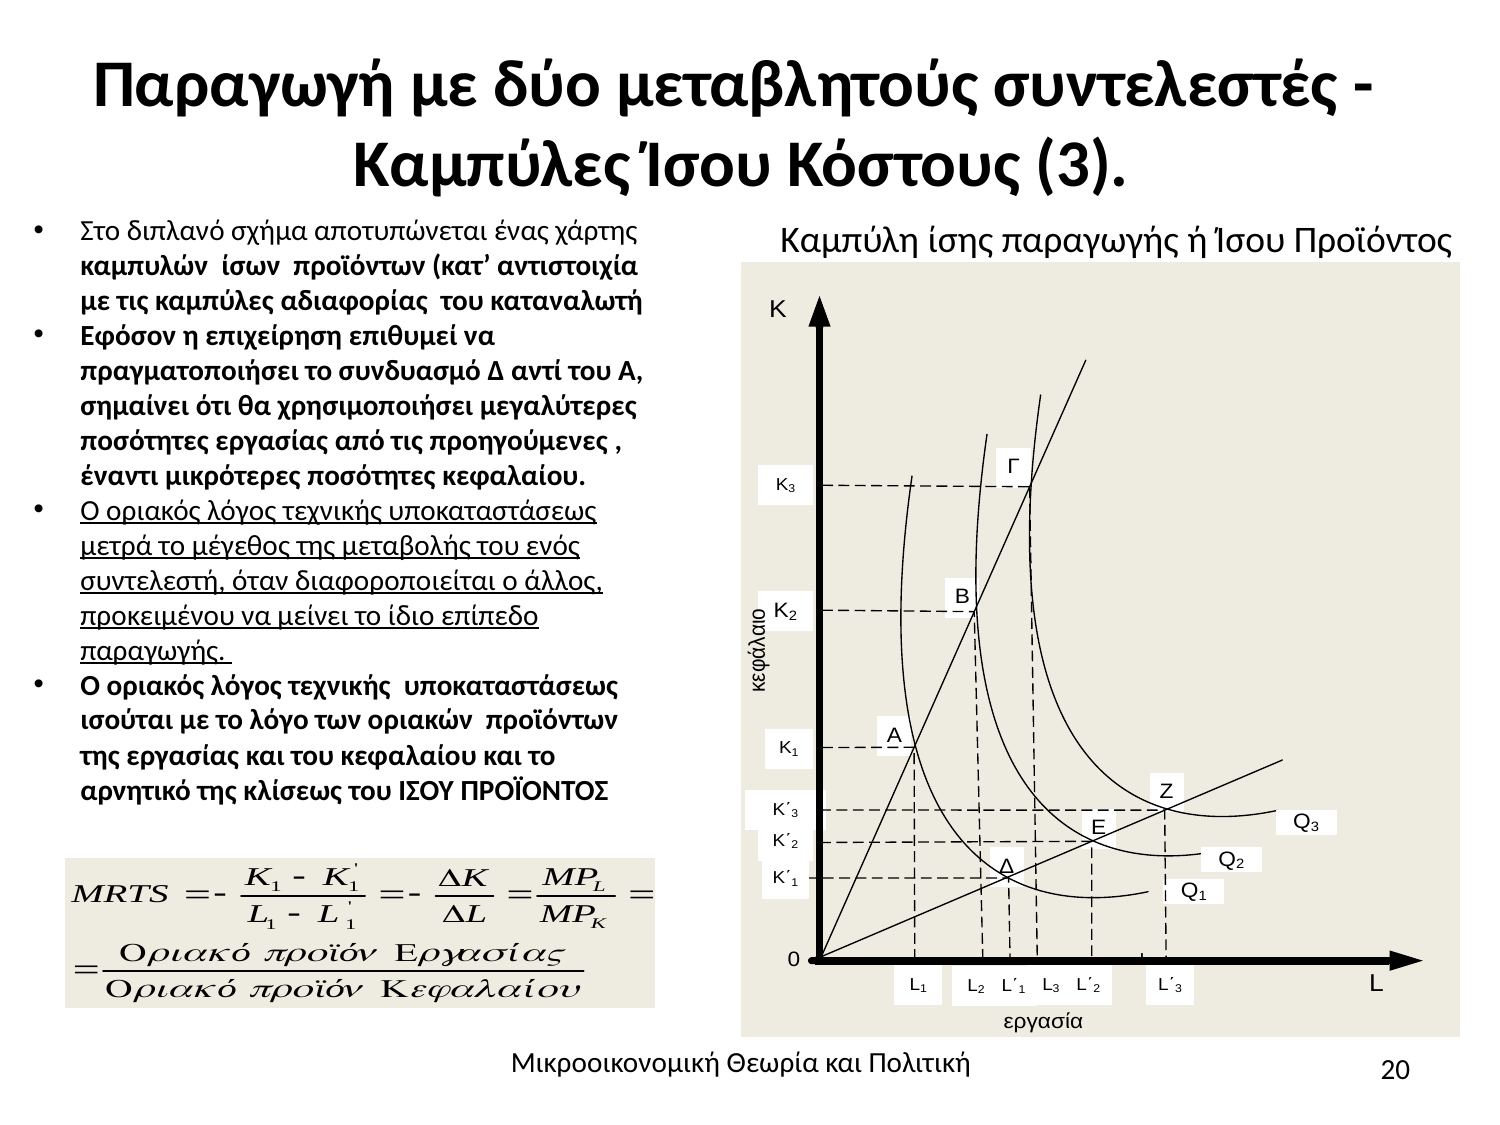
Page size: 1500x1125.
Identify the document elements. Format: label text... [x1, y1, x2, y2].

text_box Στο διπλανό σχήμα αποτυπώνεται ένας χάρτης καμπυλών ίσων προϊόντων (κατ’ αντιστοιχία με τις καμπύλες αδιαφορίας του καταναλωτή Εφόσον η επιχείρηση επιθυμεί να πραγματοποιήσει το συνδυασμό Δ αντί του Α, σημαίνει ότι θα χρησιμοποιήσει μεγαλύτερες ποσότητες εργασίας από τις προηγούμενες , έναντι μικρότερες ποσότητες κεφαλαίου. Ο οριακός λόγος τεχνικής υποκαταστάσεως μετρά το μέγεθος της μεταβολής του ενός συντελεστή, όταν διαφοροποιείται ο άλλος, προκειμένου να μείνει το ίδιο επίπεδο παραγωγής. Ο οριακός λόγος τεχνικής υποκαταστάσεως ισούται με το λόγο των οριακών προϊόντων της εργασίας και του κεφαλαίου και το αρνητικό της κλίσεως του ΙΣΟΥ ΠΡΟΪΟΝΤΟΣ [18, 204, 675, 849]
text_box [64, 857, 656, 1008]
text_box 20 [1074, 1046, 1425, 1103]
text_box Μικροοικονομική Θεωρία και Πολιτική [392, 1035, 1091, 1119]
title Παραγωγή με δύο μεταβλητούς συντελεστές - Καμπύλες Ίσου Κόστους (3). [0, 42, 1483, 198]
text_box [740, 261, 1461, 1038]
text_box Καμπύλη ίσης παραγωγής ή Ίσου Προϊόντος [765, 207, 1468, 268]
